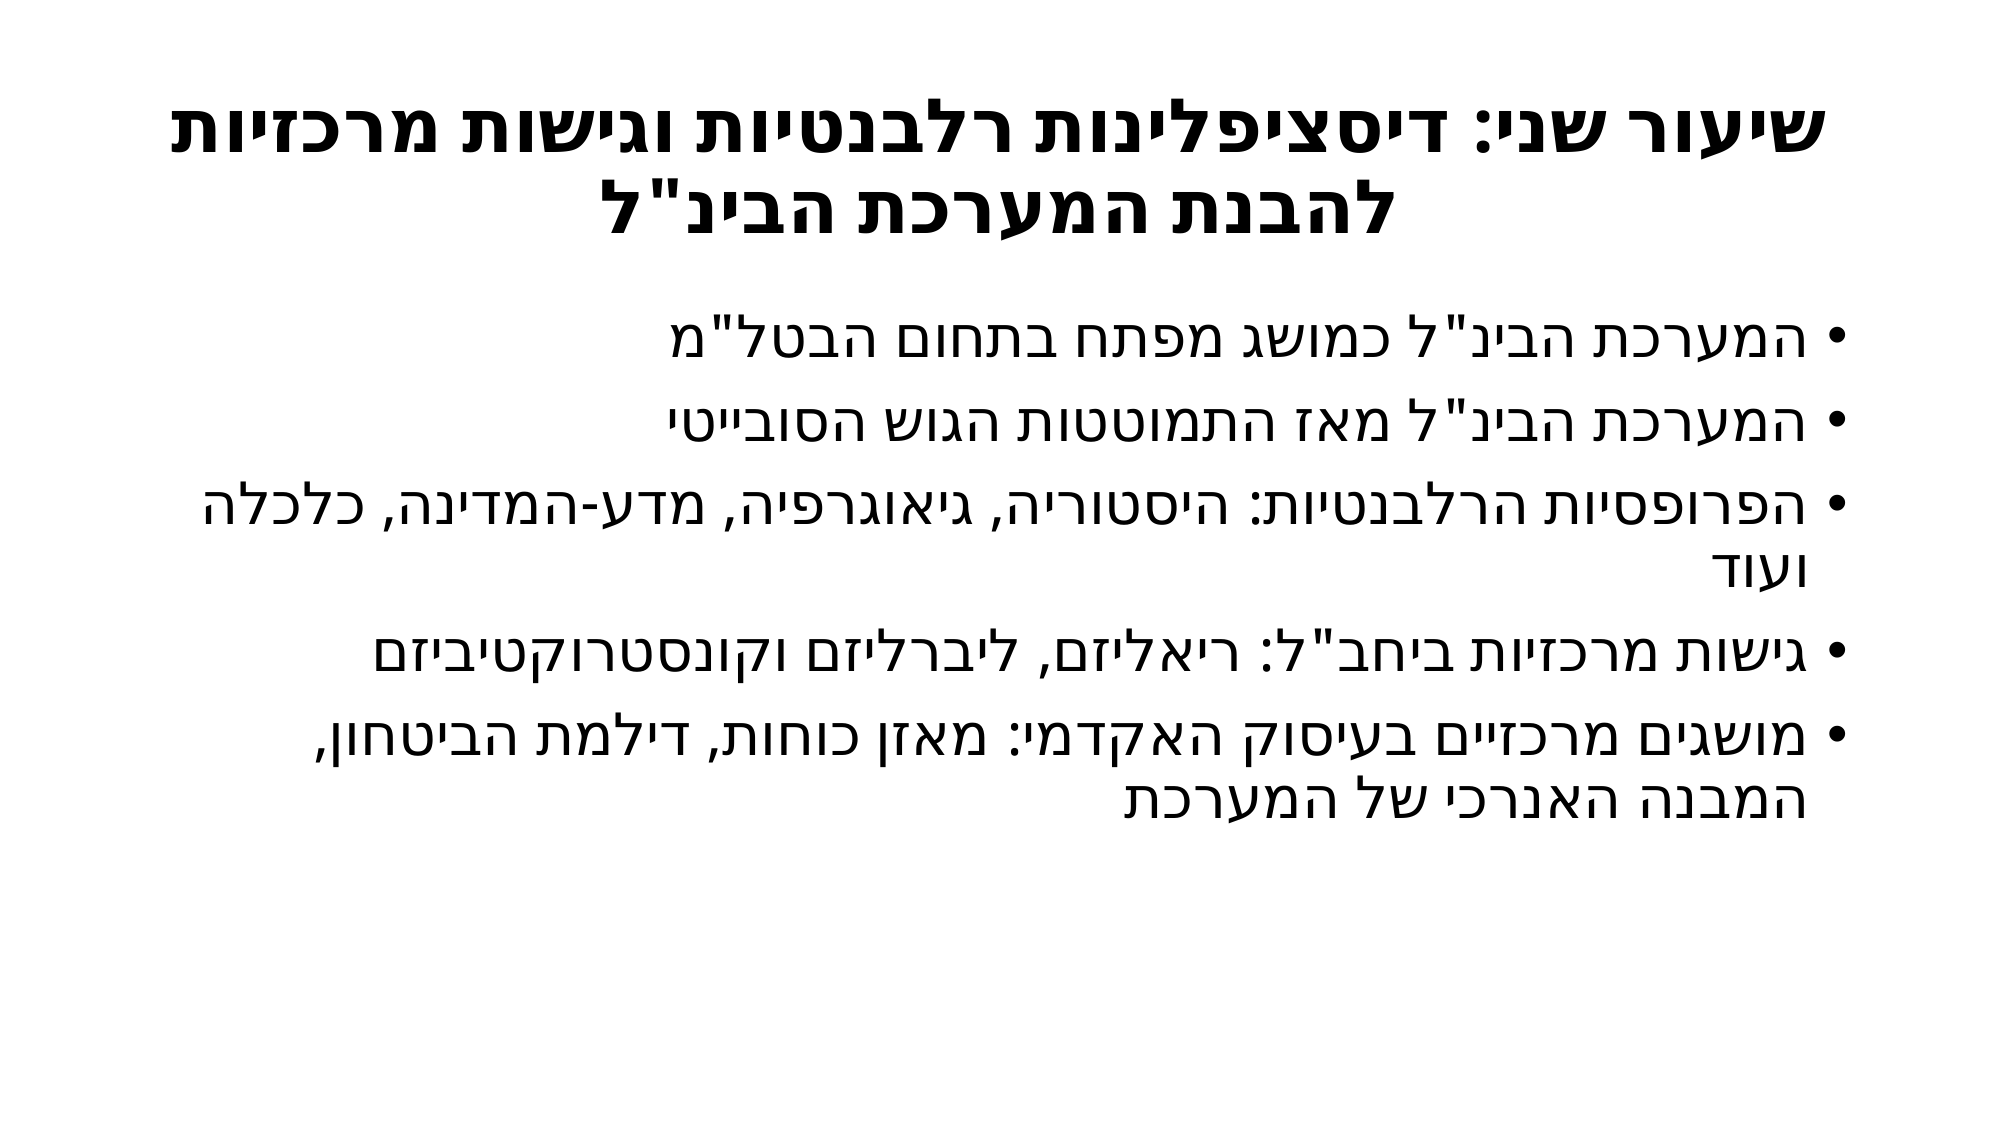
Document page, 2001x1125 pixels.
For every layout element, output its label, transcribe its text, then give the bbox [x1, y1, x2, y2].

title שיעור שני: דיסציפלינות רלבנטיות וגישות מרכזיות להבנת המערכת הבינ"ל [137, 59, 1863, 278]
list המערכת הבינ"ל כמושג מפתח בתחום הבטל"מ המערכת הבינ"ל מאז התמוטטות הגוש הסובייטי הפרופסיות הרלבנטיות: היסטוריה, גיאוגרפיה, מדע-המדינה, כלכלה ועוד גישות מרכזיות ביחב"ל: ריאליזם, ליברליזם וקונסטרוקטיביזם מושגים מרכזיים בעיסוק האקדמי: מאזן כוחות, דילמת הביטחון, המבנה האנרכי של המערכת [137, 299, 1863, 1014]
